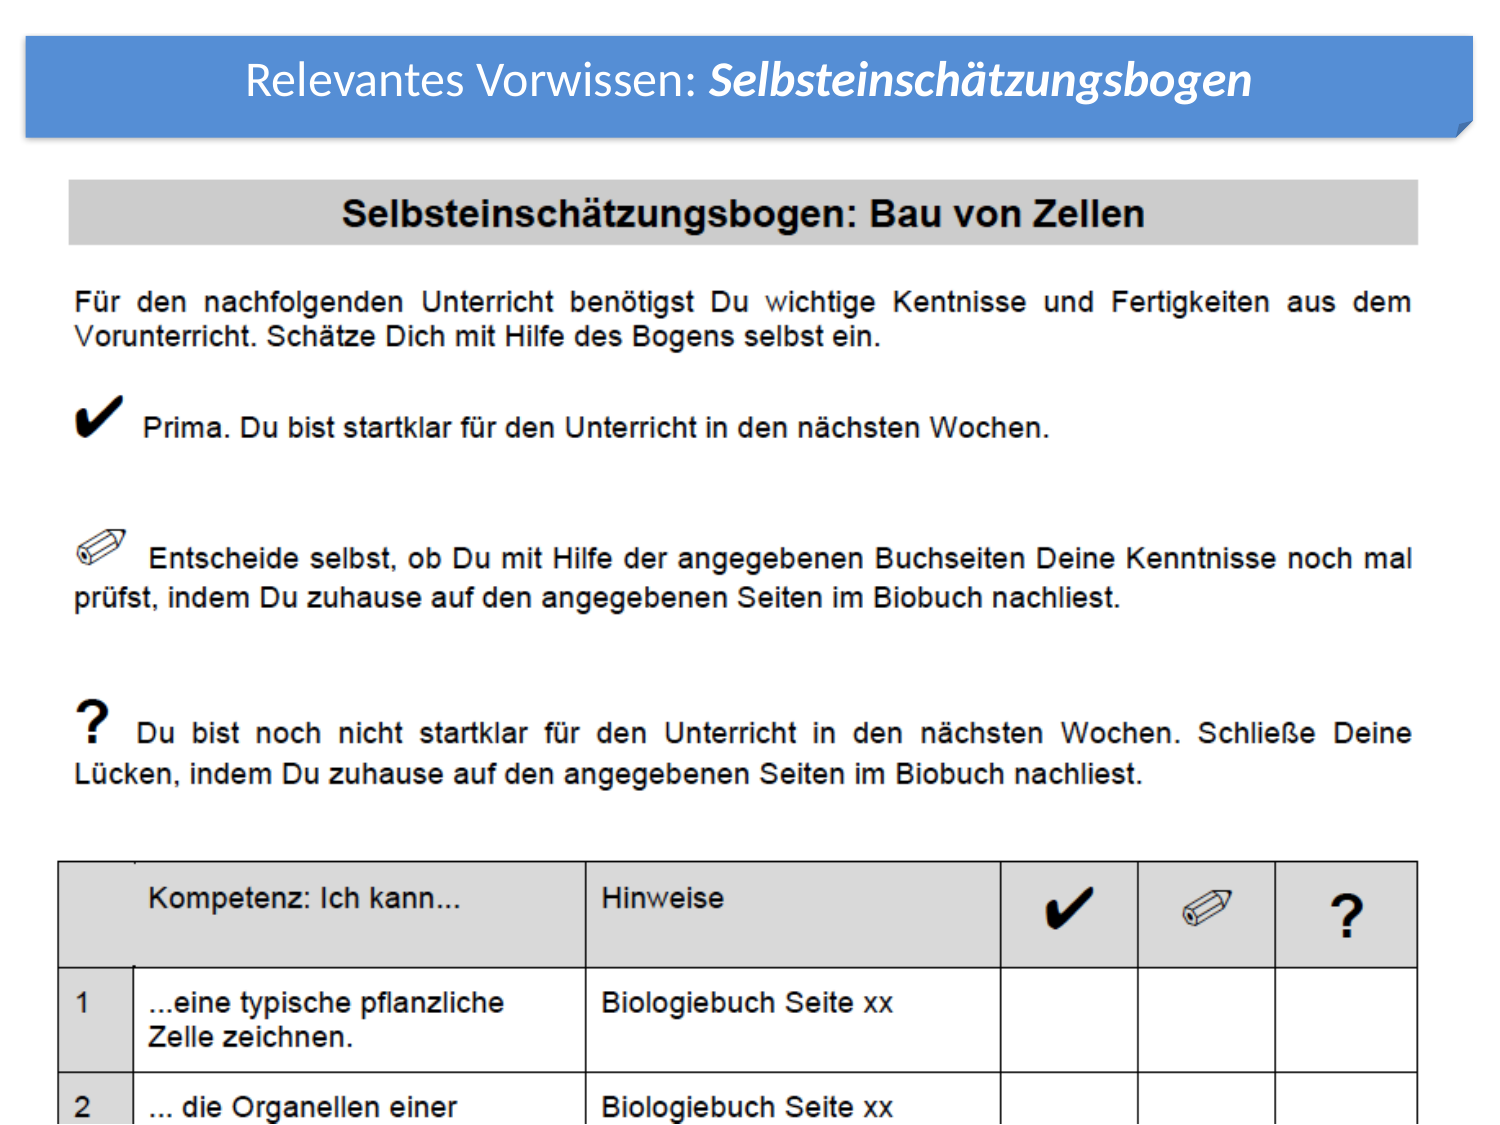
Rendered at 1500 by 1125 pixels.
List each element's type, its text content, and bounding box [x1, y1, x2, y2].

text_box [24, 35, 1474, 139]
picture [38, 161, 1456, 1124]
text_box Relevantes Vorwissen: Selbsteinschätzungsbogen [25, 39, 1473, 115]
